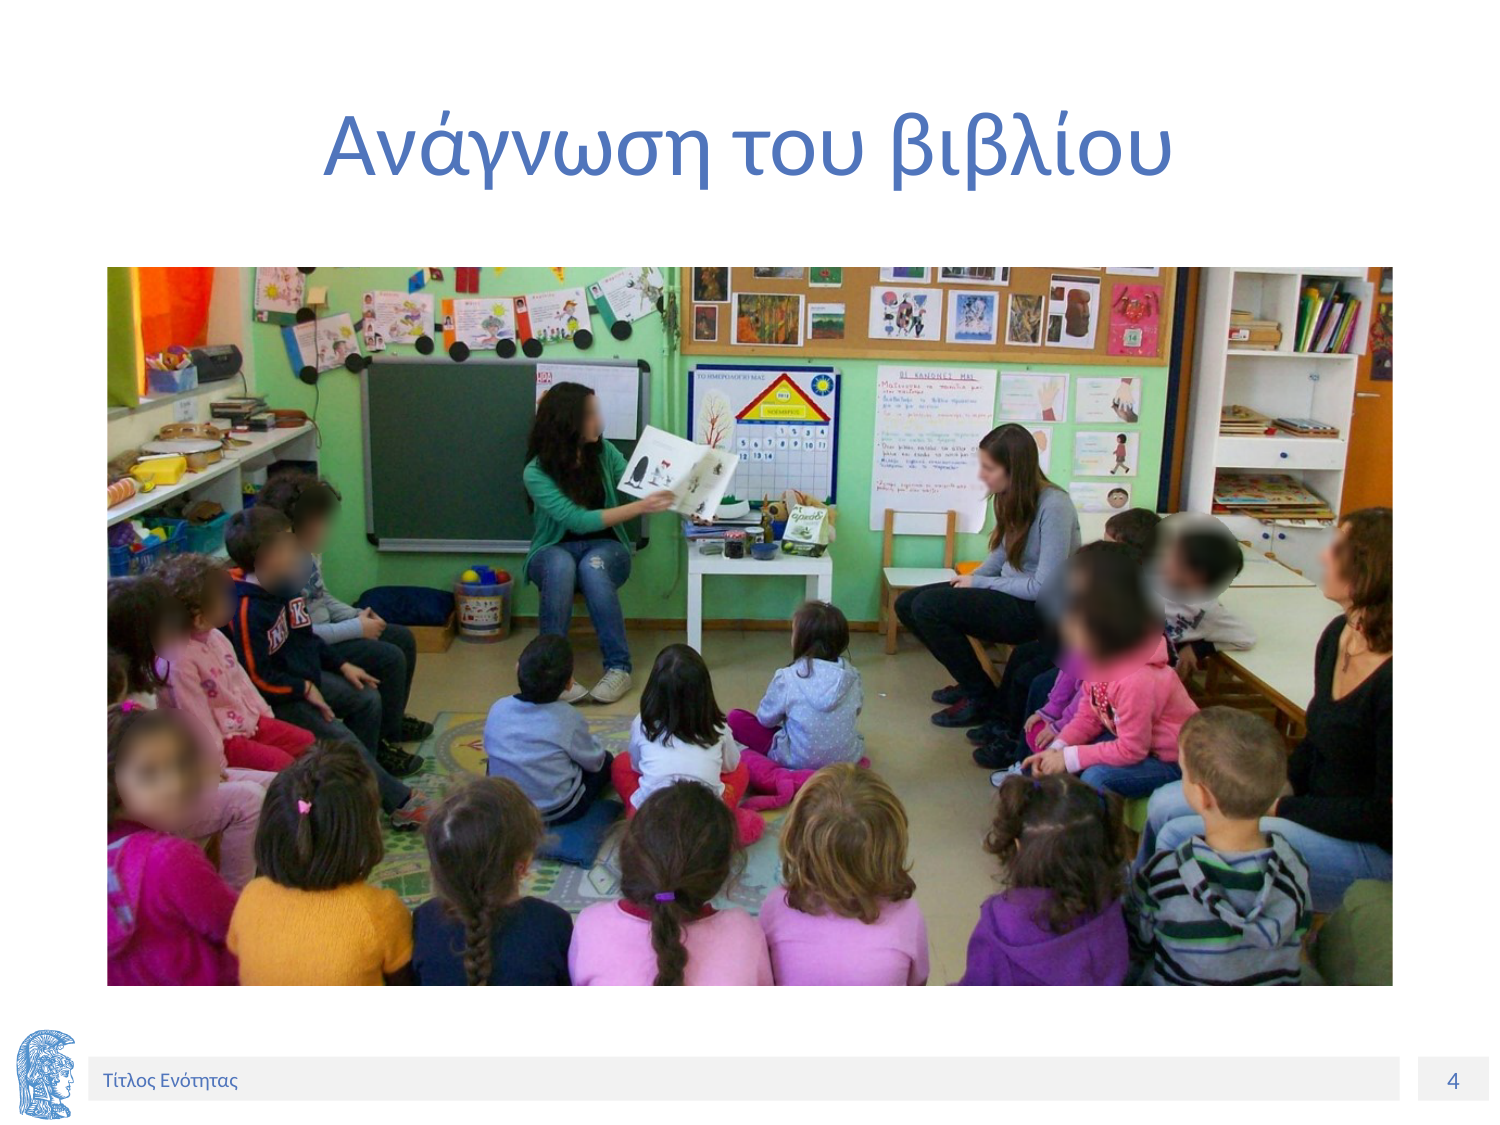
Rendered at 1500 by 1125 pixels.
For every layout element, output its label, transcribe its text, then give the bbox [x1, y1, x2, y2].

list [107, 266, 1393, 987]
picture [9, 1026, 81, 1120]
title Ανάγνωση του βιβλίου [75, 45, 1425, 233]
